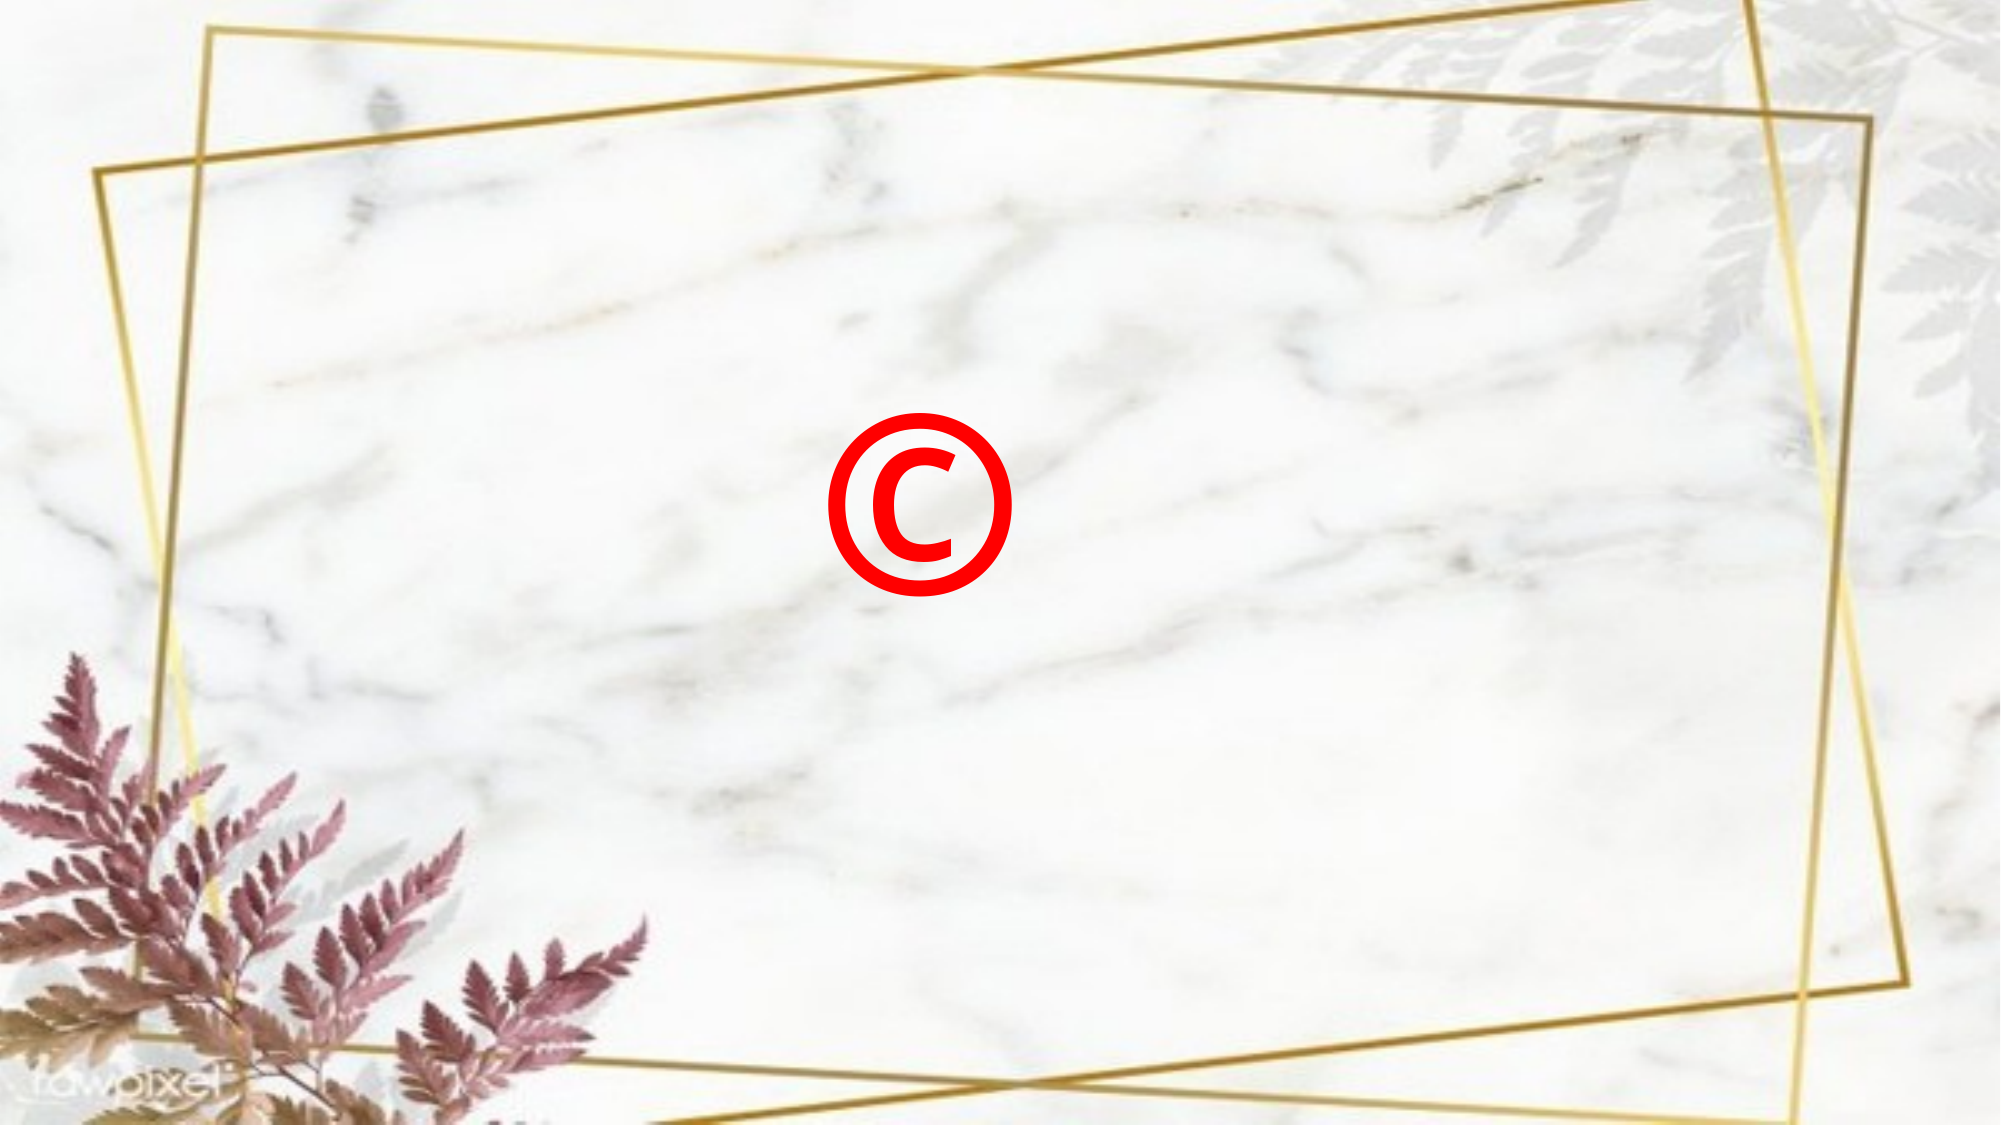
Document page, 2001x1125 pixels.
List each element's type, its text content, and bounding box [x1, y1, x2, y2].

picture [0, 0, 2001, 1125]
text_box © [801, 336, 1040, 652]
